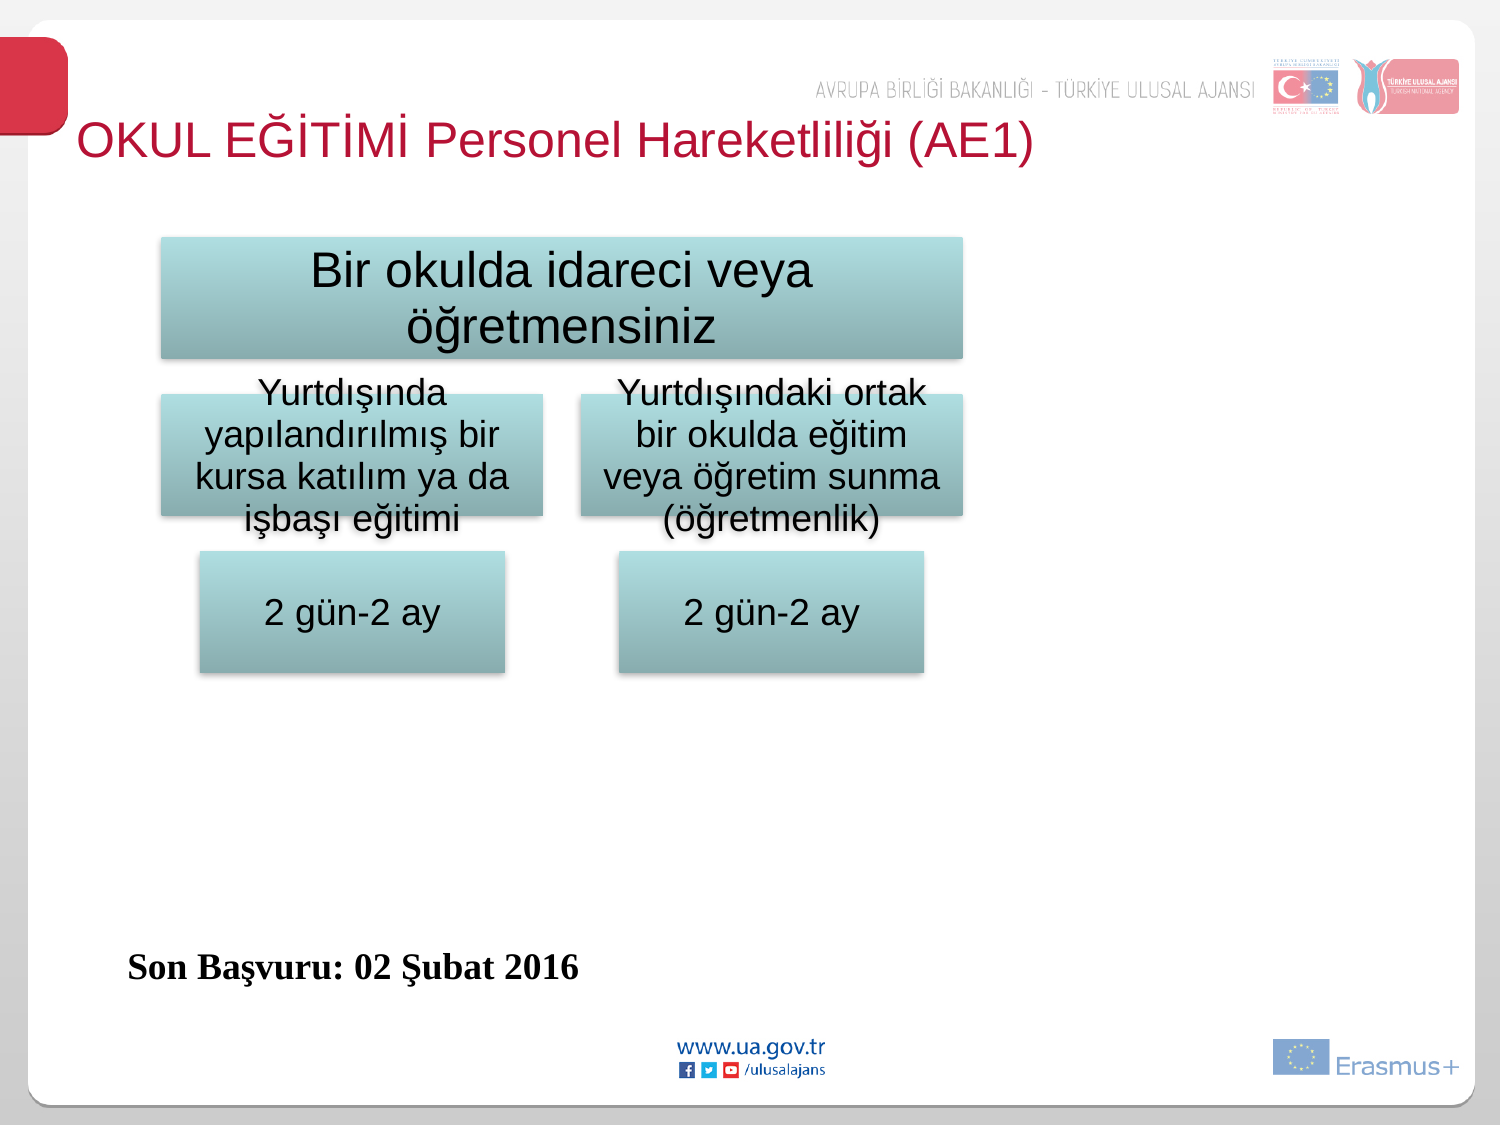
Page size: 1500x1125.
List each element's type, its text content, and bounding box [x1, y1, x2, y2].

picture [0, 0, 1500, 1125]
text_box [61, 237, 1063, 988]
text_box OKUL EĞİTİMİ Personel Hareketliliği (AE1) [61, 99, 1439, 200]
